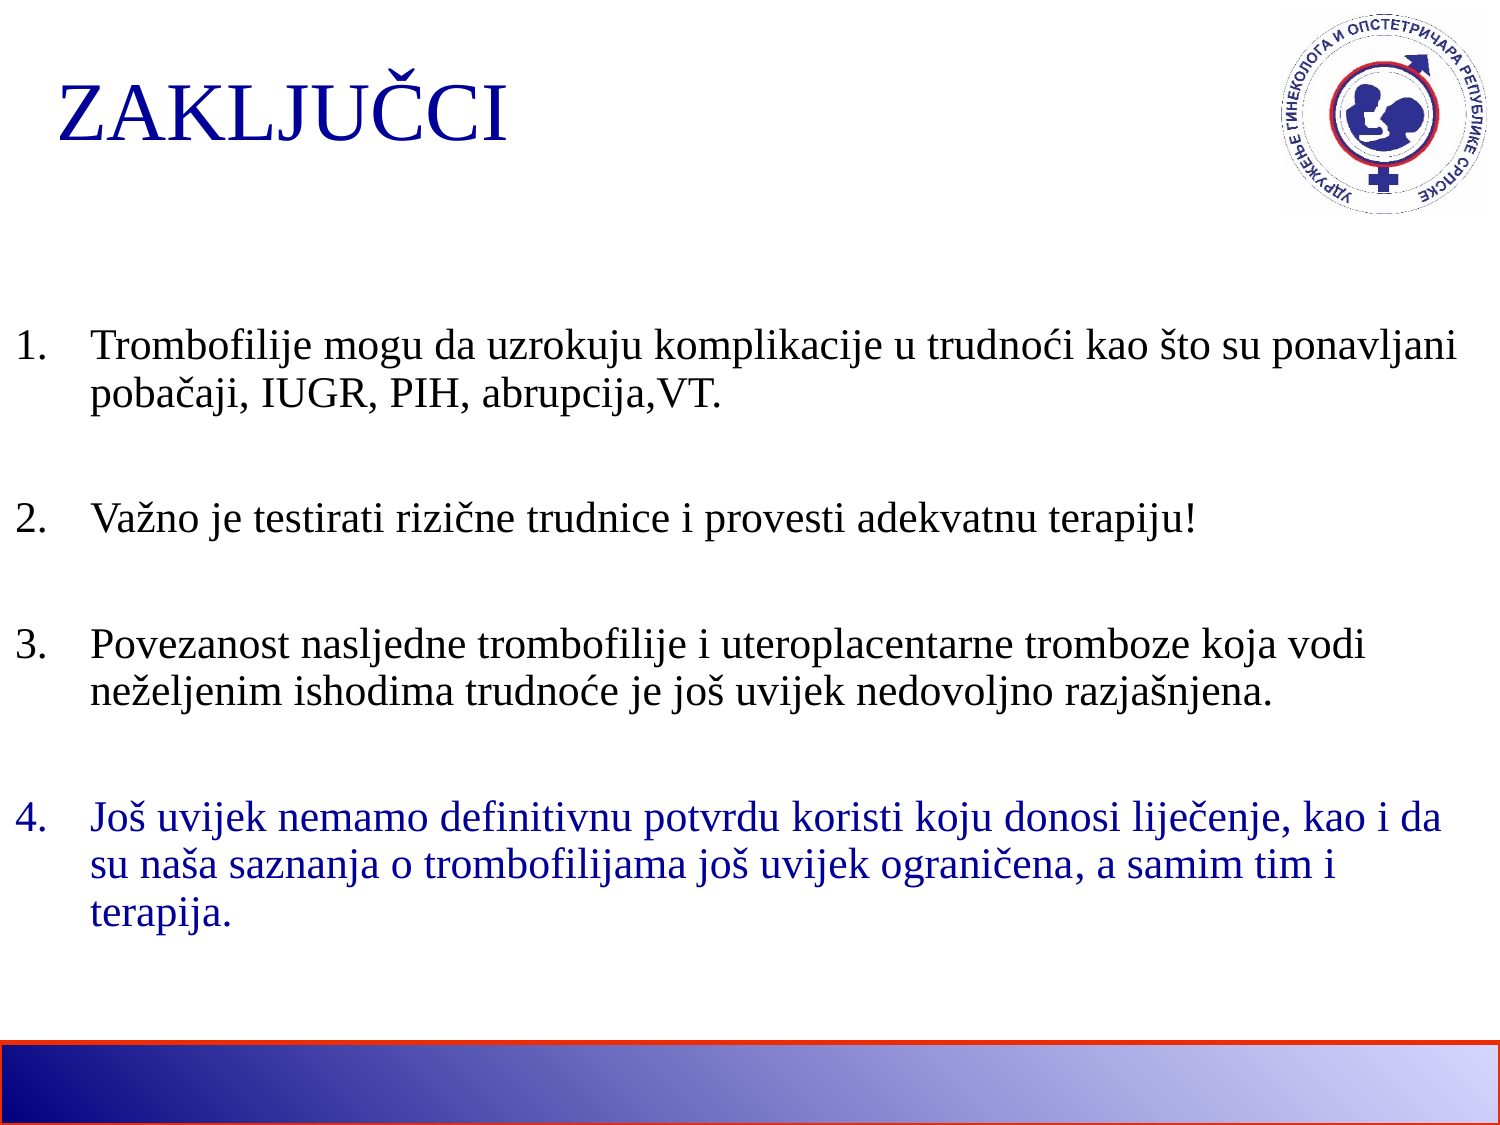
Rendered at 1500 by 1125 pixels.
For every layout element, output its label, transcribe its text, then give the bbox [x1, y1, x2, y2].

list Trombofilije mogu da uzrokuju komplikacije u trudnoći kao što su ponavljani pobačaji, IUGR, PIH, abrupcija,VT. Važno je testirati rizične trudnice i provesti adekvatnu terapiju! Povezanost nasljedne trombofilije i uteroplacentarne tromboze koja vodi neželjenim ishodima trudnoće je još uvijek nedovoljno razjašnjena. Još uvijek nemamo definitivnu potvrdu koristi koju donosi liječenje, kao i da su naša saznanja o trombofilijama još uvijek ograničena, a samim tim i terapija. [0, 314, 1500, 1125]
picture [1392, 14, 1487, 214]
title ZAKLJUČCI [41, 7, 1392, 220]
